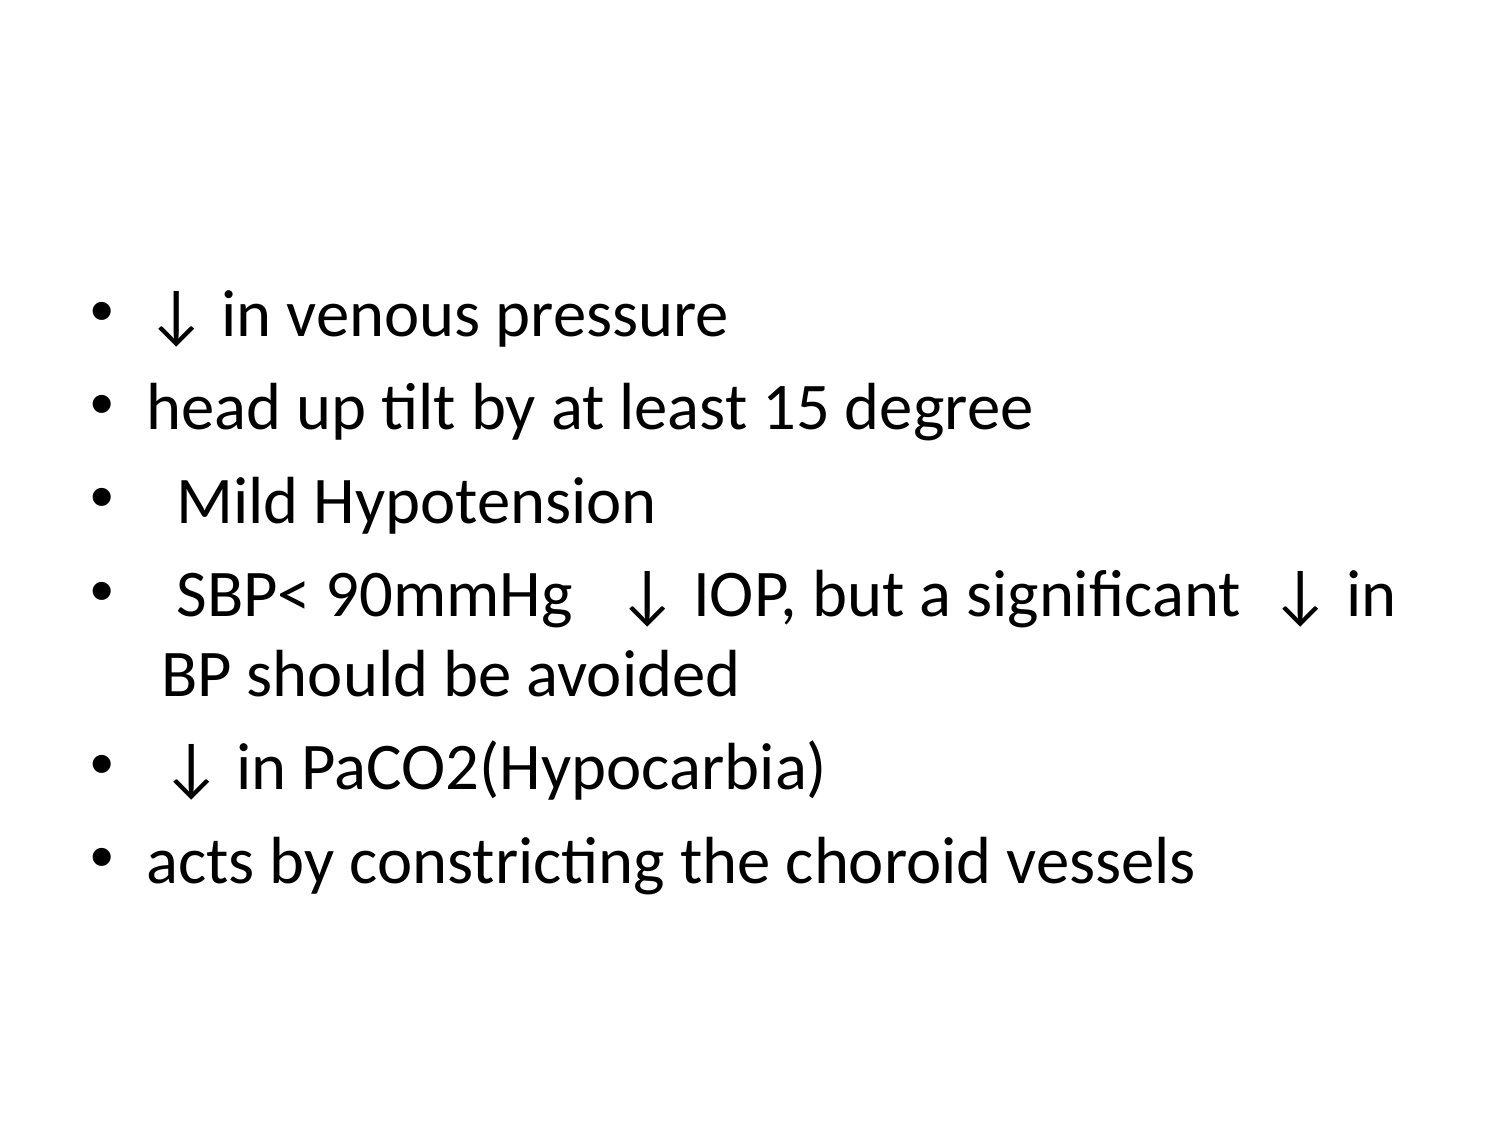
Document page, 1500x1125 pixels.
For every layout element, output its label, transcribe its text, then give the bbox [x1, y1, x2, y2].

list ↓ in venous pressure head up tilt by at least 15 degree Mild Hypotension SBP< 90mmHg ↓ IOP, but a significant ↓ in BP should be avoided ↓ in PaCO2(Hypocarbia) acts by constricting the choroid vessels [75, 262, 1425, 1005]
